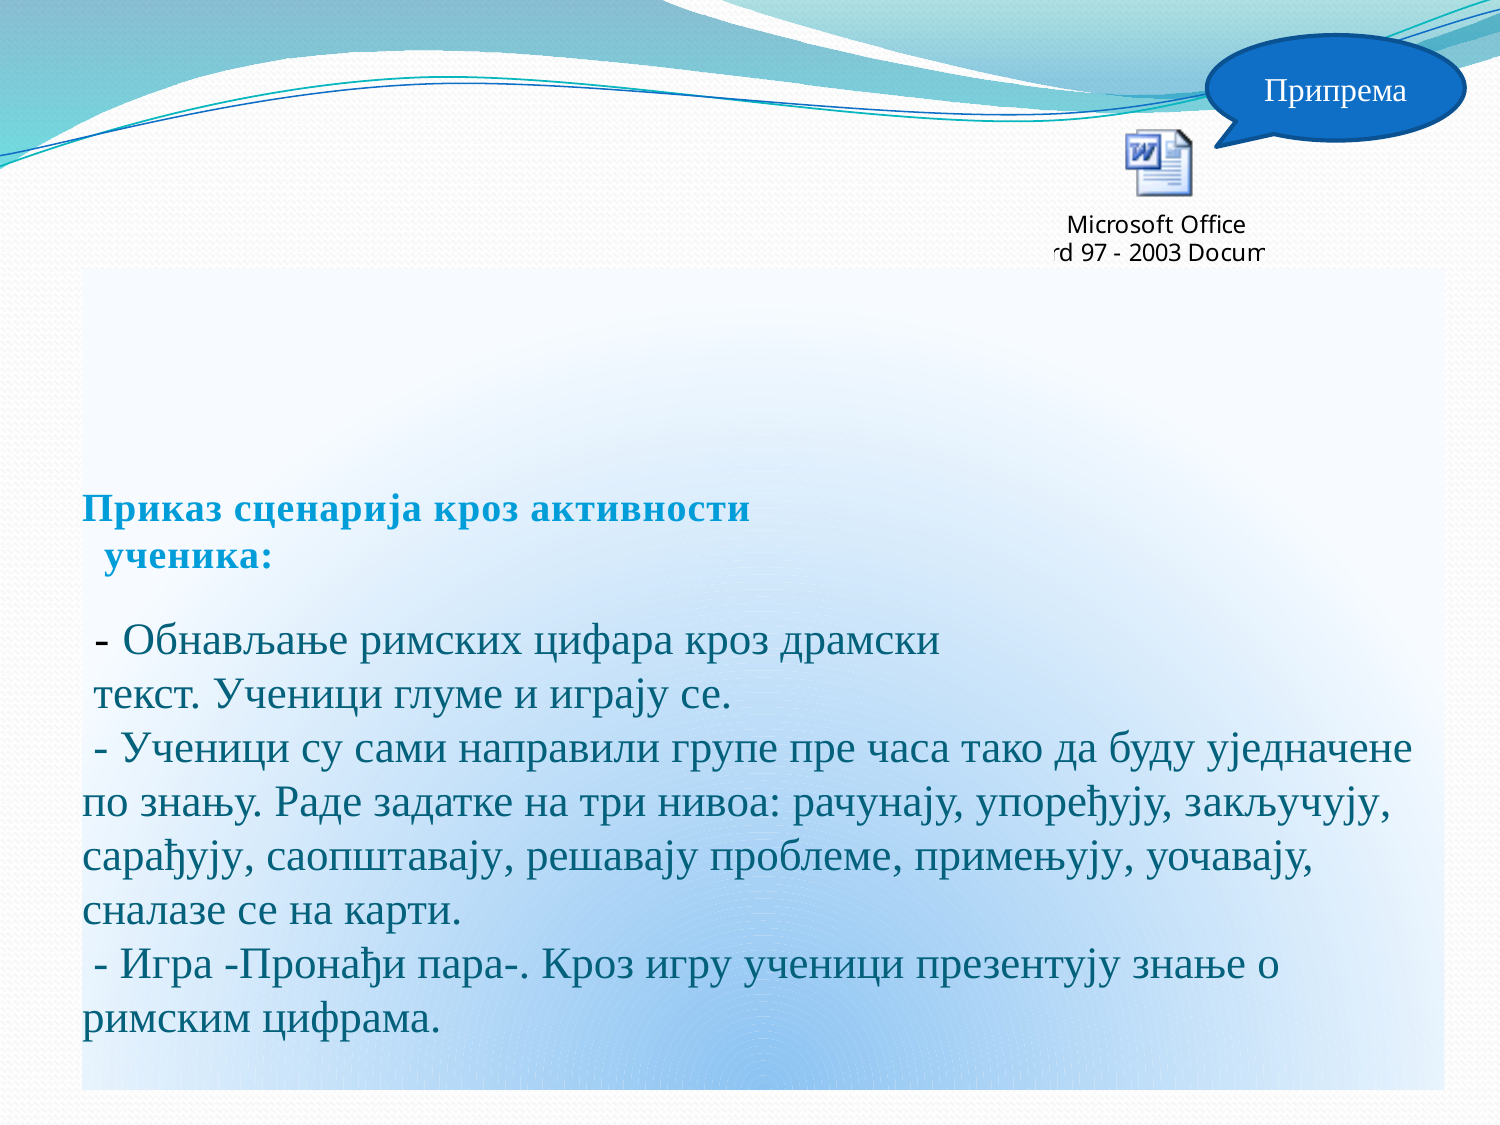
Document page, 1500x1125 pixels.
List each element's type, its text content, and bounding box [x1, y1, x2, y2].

title Приказ сценарија кроз активности ученика: - Обнављање римских цифара кроз драмски текст. Ученици глуме и играју се. - Ученици су сами направили групе пре часа тако да буду уједначене по знању. Раде задатке на три нивоа: рачунају, упоређују, закључују, сарађују, саопштавају, решавају проблеме, примењују, уочавају, сналазе се на карти. - Игра -Пронађи пара-. Кроз игру ученици презентују знање о римским цифрама. [81, 269, 1445, 1091]
text_box Припрема [1204, 32, 1467, 143]
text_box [1054, 128, 1265, 294]
